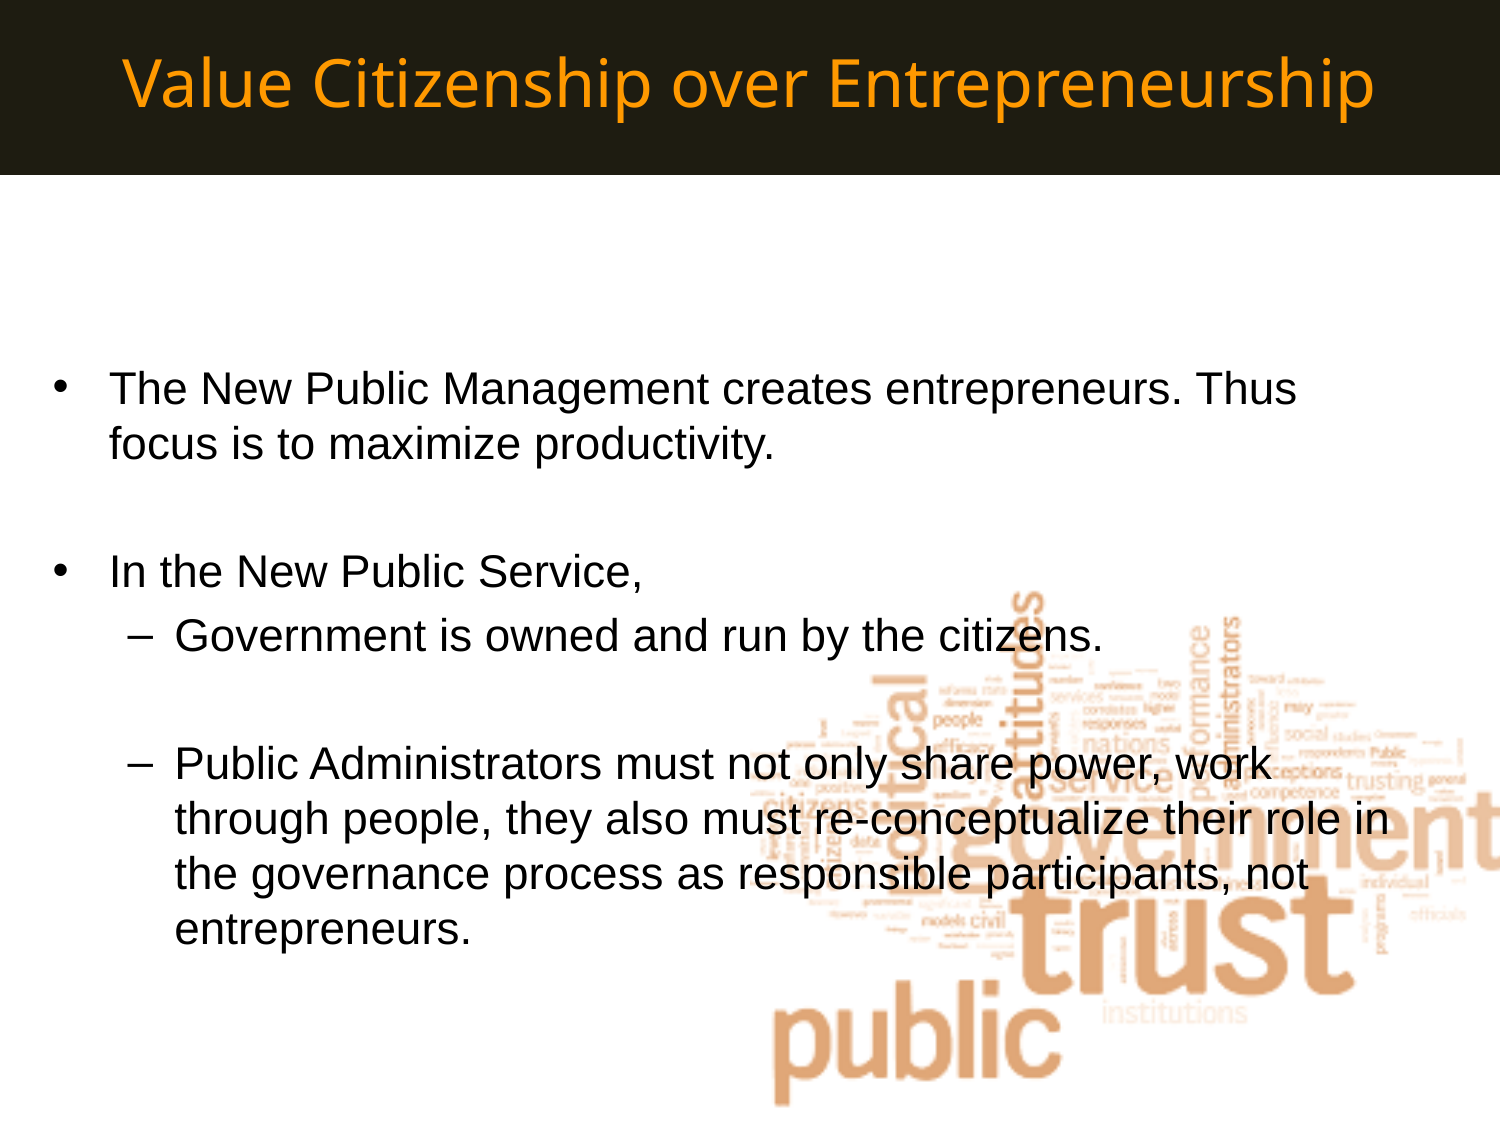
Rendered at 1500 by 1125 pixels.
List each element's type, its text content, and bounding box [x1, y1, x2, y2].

list The New Public Management creates entrepreneurs. Thus focus is to maximize productivity. In the New Public Service, Government is owned and run by the citizens. Public Administrators must not only share power, work through people, they also must re-conceptualize their role in the governance process as responsible participants, not entrepreneurs. [37, 174, 1413, 1125]
picture [749, 575, 1500, 1125]
title Value Citizenship over Entrepreneurship [0, 0, 1500, 175]
